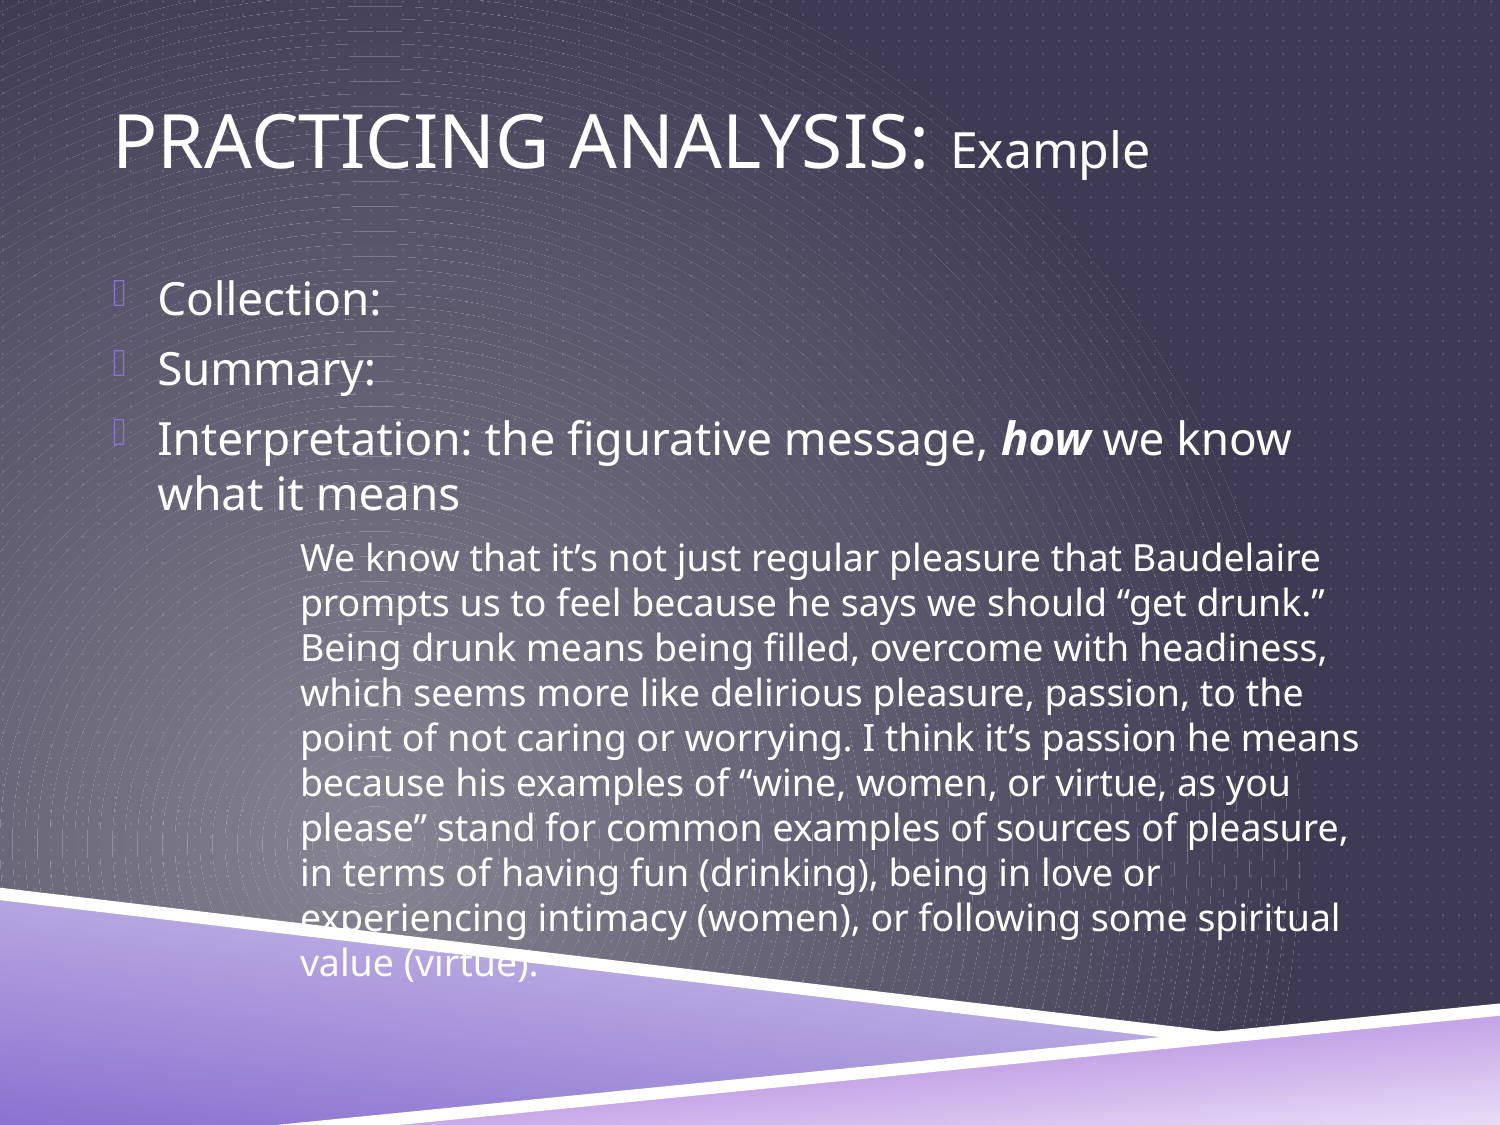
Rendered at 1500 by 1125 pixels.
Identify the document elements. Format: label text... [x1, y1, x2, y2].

title PRACTICING ANALYSIS: Example [112, 45, 1388, 233]
list Collection: Summary: Interpretation: the figurative message, how we know what it means We know that it’s not just regular pleasure that Baudelaire prompts us to feel because he says we should “get drunk.” Being drunk means being filled, overcome with headiness, which seems more like delirious pleasure, passion, to the point of not caring or worrying. I think it’s passion he means because his examples of “wine, women, or virtue, as you please” stand for common examples of sources of pleasure, in terms of having fun (drinking), being in love or experiencing intimacy (women), or following some spiritual value (virtue). [112, 262, 1388, 1006]
